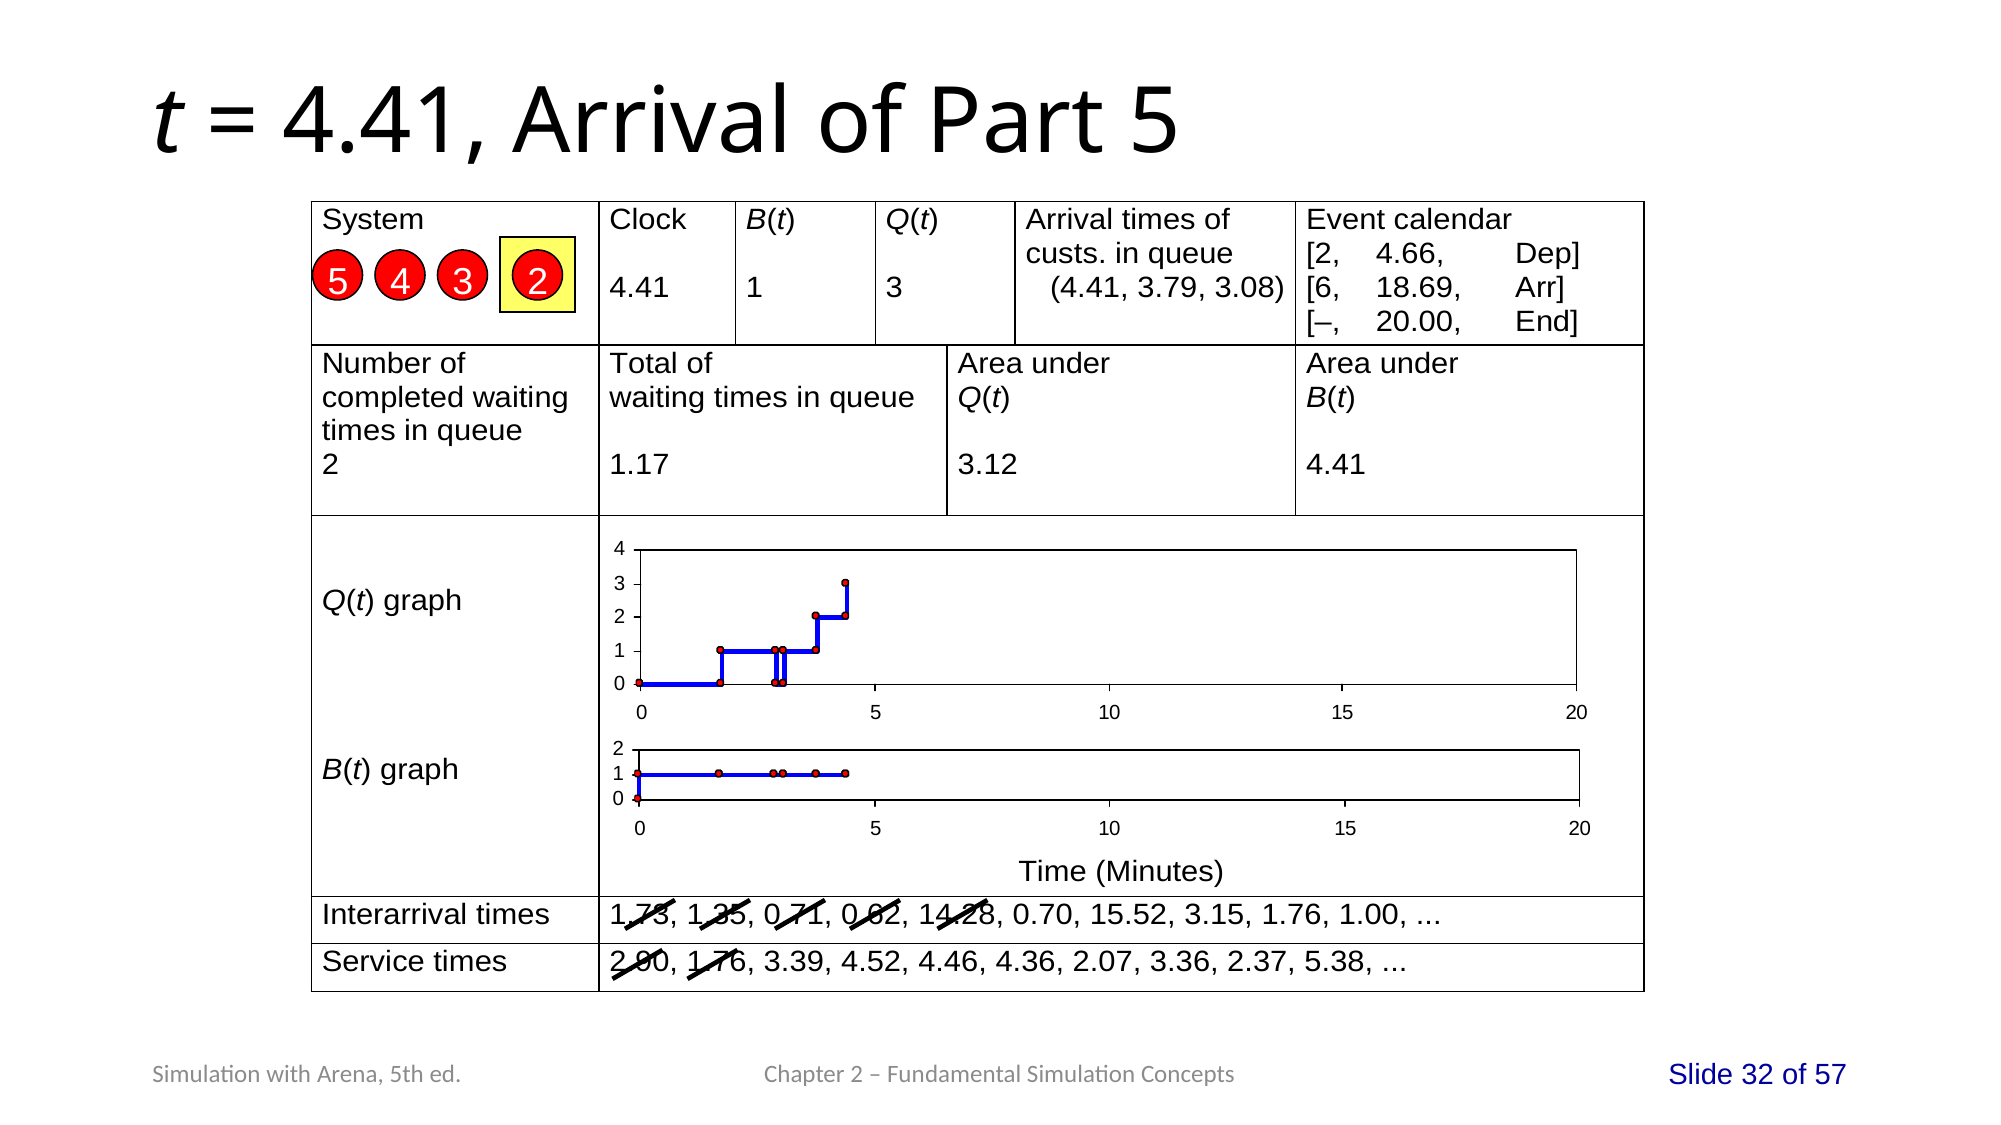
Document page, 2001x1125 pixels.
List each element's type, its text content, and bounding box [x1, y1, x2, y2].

slide_number Slide 32 of 57 [1412, 1042, 1863, 1103]
title t = 4.41, Arrival of Part 5 [137, 59, 1863, 187]
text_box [599, 724, 1600, 857]
slide_number Simulation with Arena, 5th ed. [137, 1042, 588, 1103]
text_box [300, 200, 1707, 1061]
footer Chapter 2 – Fundamental Simulation Concepts [662, 1061, 1338, 1103]
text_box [599, 524, 1600, 724]
